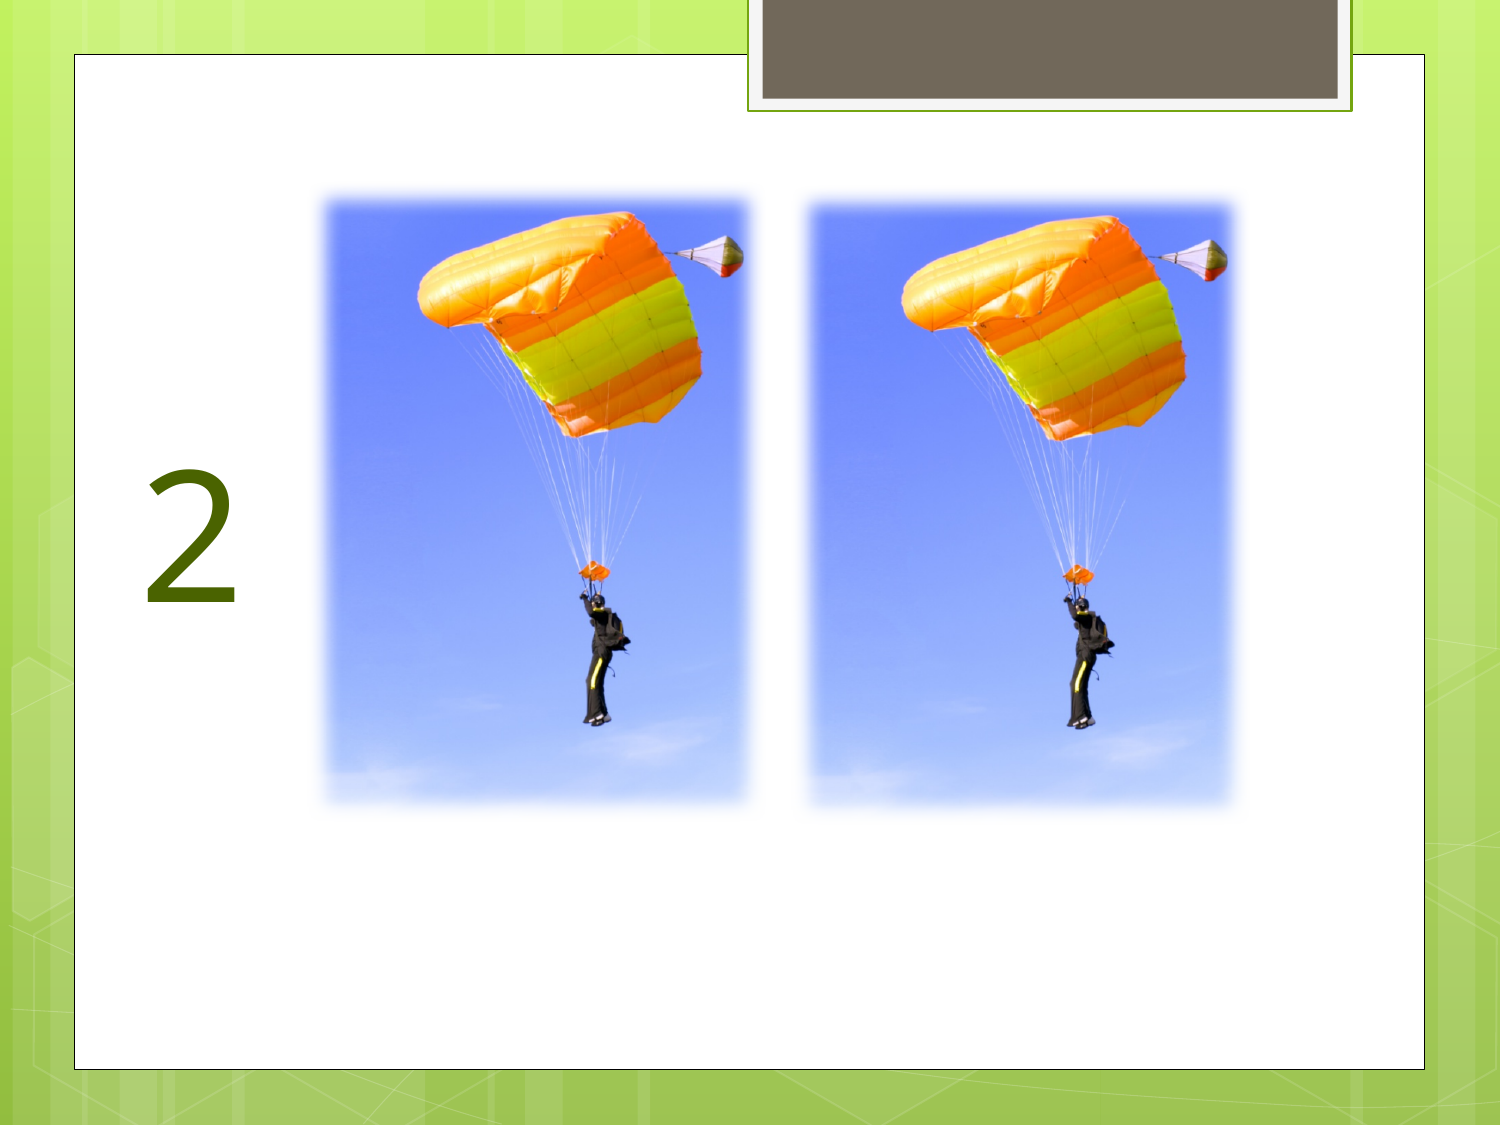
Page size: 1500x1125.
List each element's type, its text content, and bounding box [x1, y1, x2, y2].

text_box 2 [125, 411, 238, 647]
picture [790, 184, 1251, 826]
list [307, 180, 767, 822]
